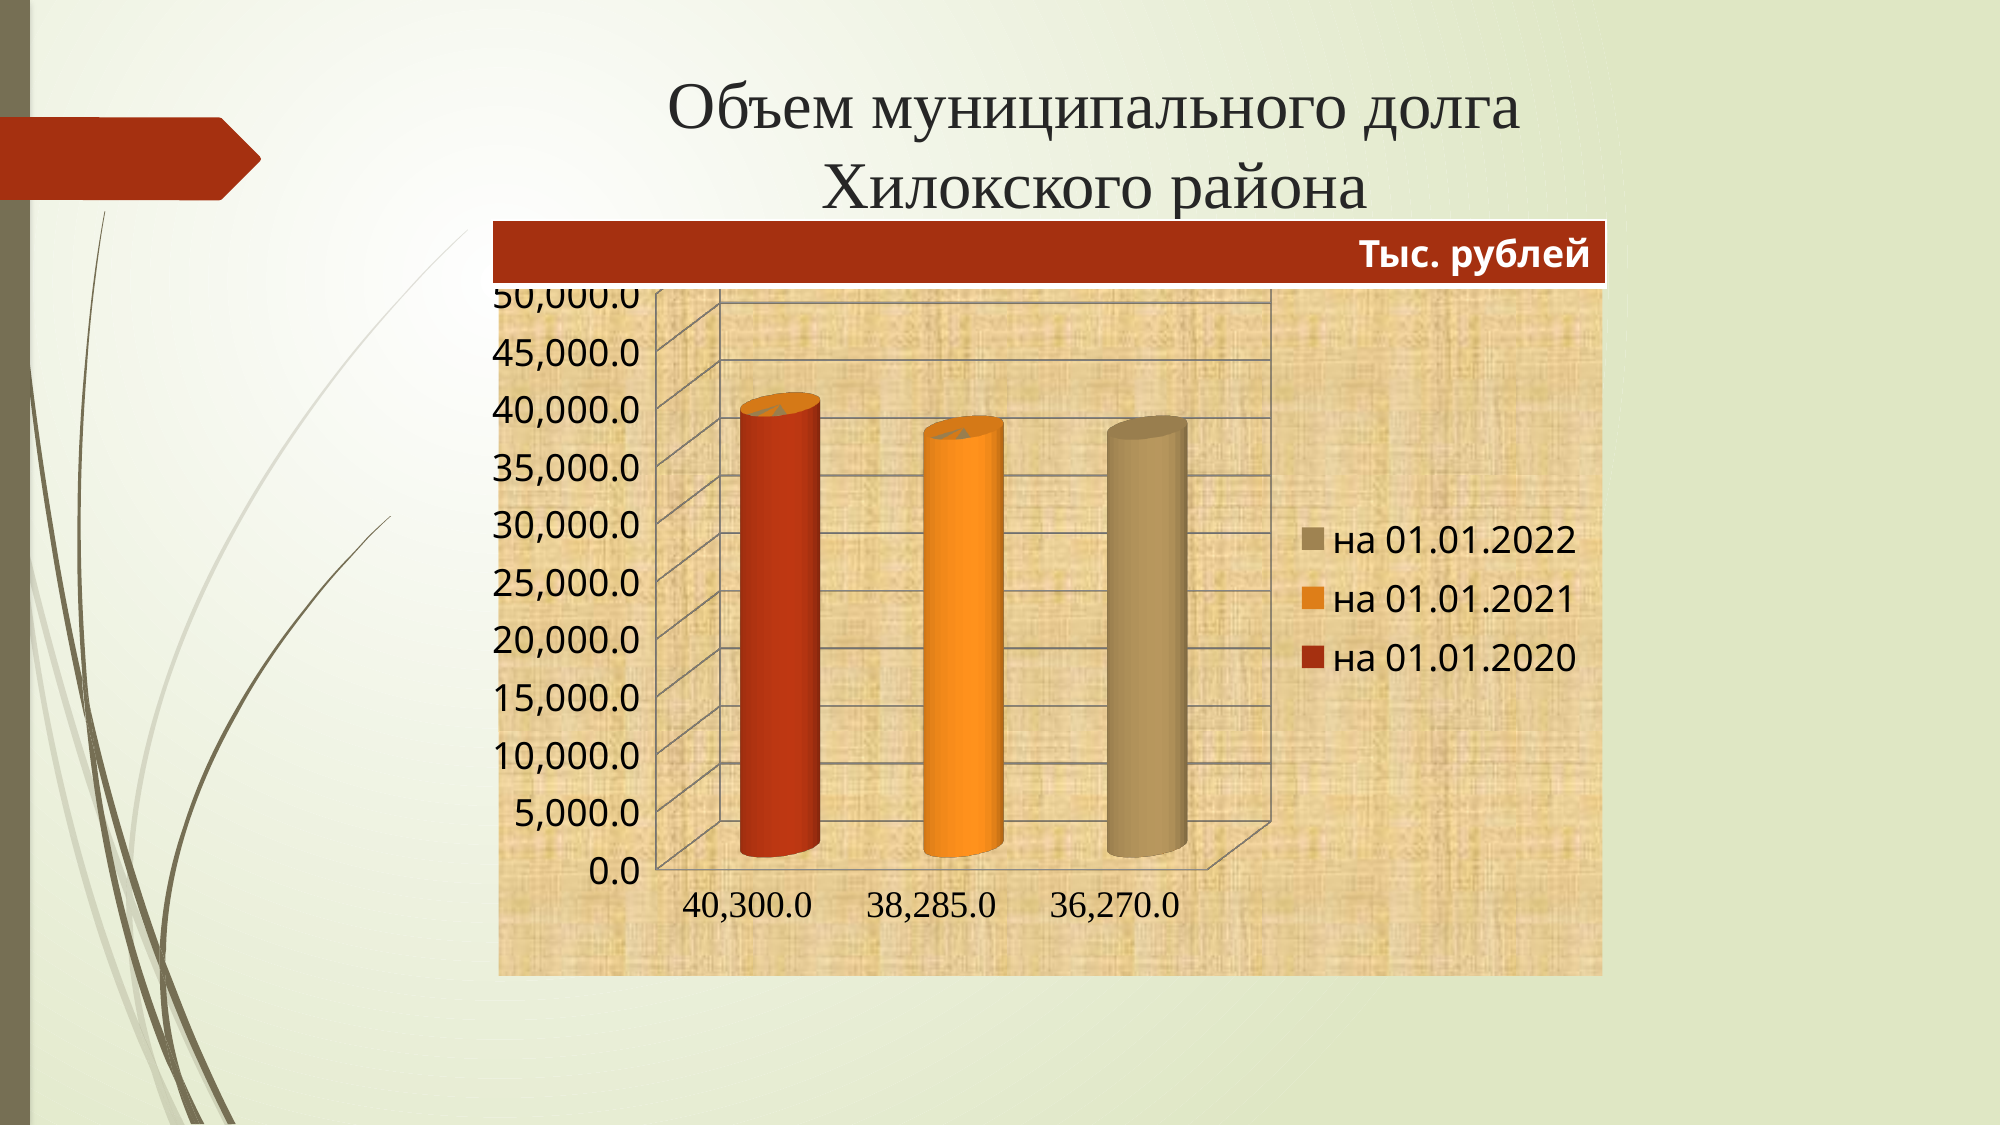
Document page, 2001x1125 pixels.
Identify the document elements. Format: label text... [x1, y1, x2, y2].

chart [491, 219, 1603, 977]
title Объем муниципального долга Хилокского района [480, 54, 1711, 231]
